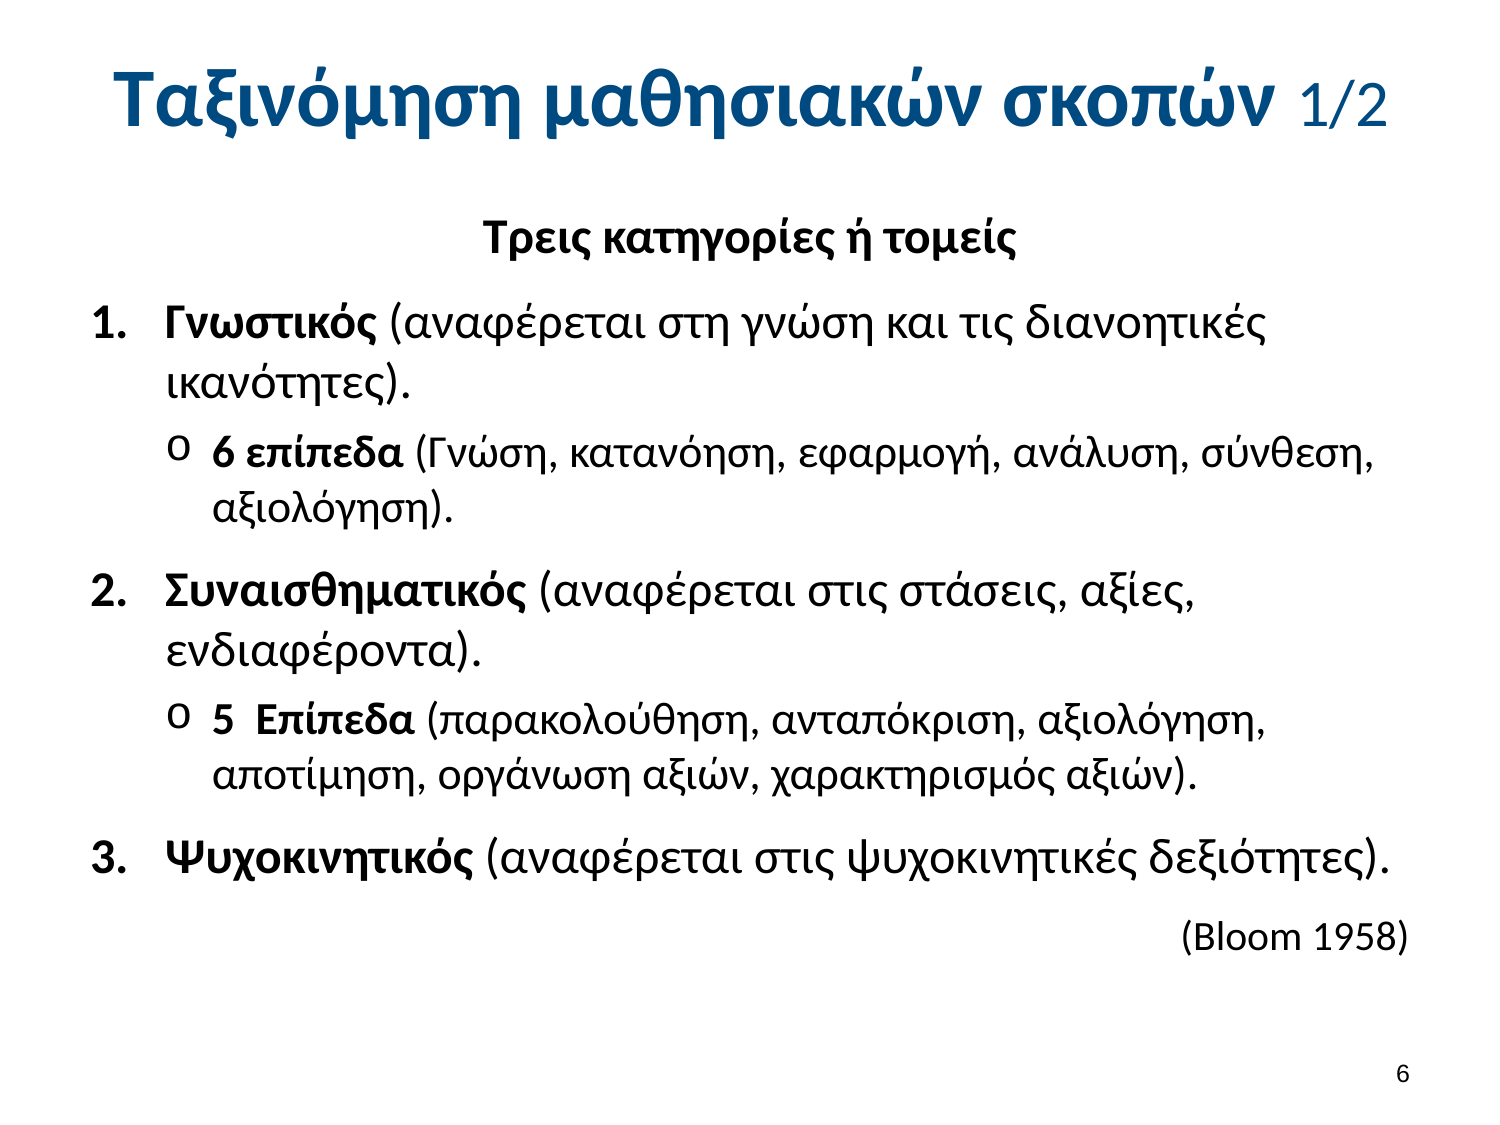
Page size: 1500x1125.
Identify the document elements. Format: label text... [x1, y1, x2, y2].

slide_number 5 [1074, 1042, 1425, 1103]
title Ταξινόμηση μαθησιακών σκοπών 1/2 [76, 19, 1427, 169]
list Τρεις κατηγορίες ή τομείς Γνωστικός (αναφέρεται στη γνώση και τις διανοητικές ικανότητες). 6 επίπεδα (Γνώση, κατανόηση, εφαρμογή, ανάλυση, σύνθεση, αξιολόγηση). Συναισθηματικός (αναφέρεται στις στάσεις, αξίες, ενδιαφέροντα). 5 Επίπεδα (παρακολούθηση, ανταπόκριση, αξιολόγηση, αποτίμηση, οργάνωση αξιών, χαρακτηρισμός αξιών). Ψυχοκινητικός (αναφέρεται στις ψυχοκινητικές δεξιότητες). (Bloom 1958) [75, 196, 1425, 1024]
